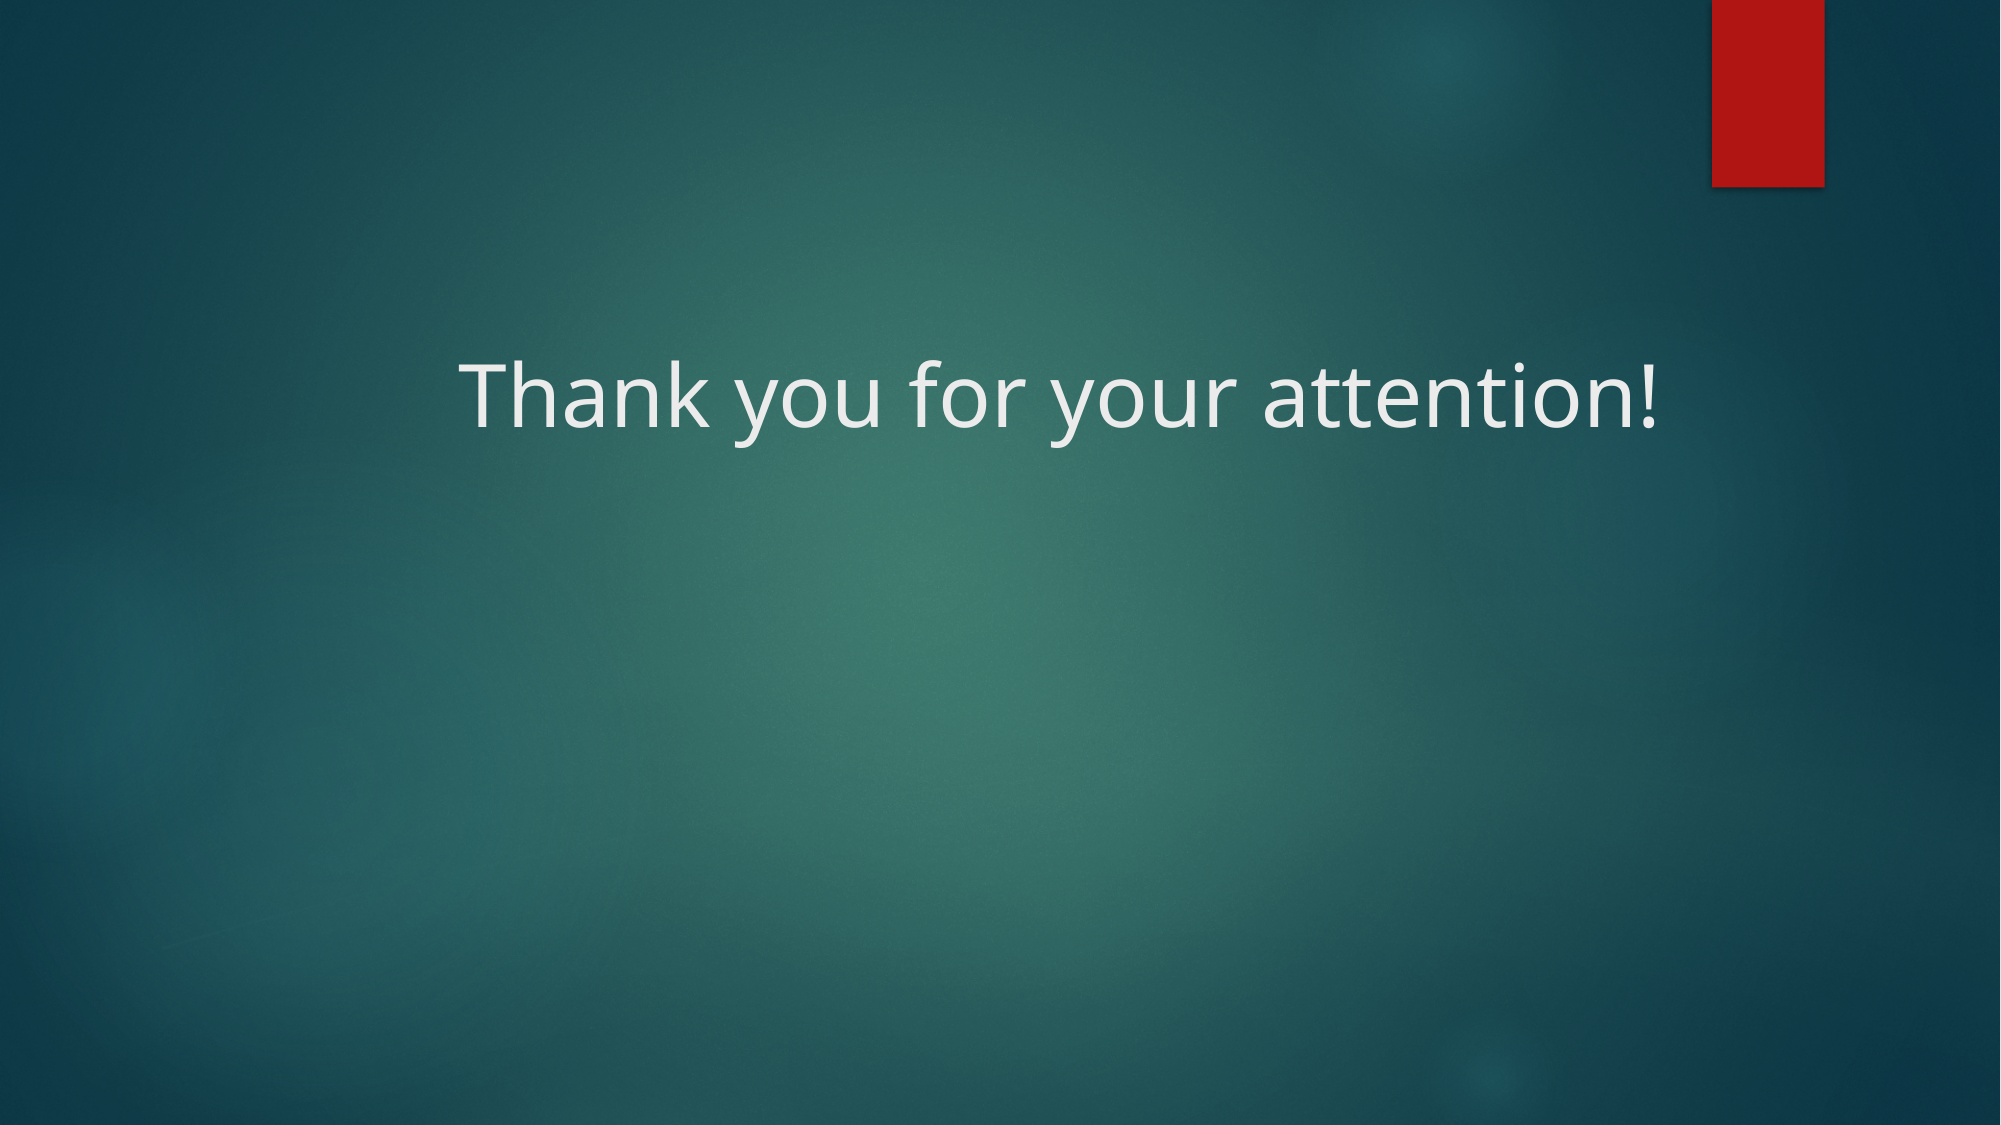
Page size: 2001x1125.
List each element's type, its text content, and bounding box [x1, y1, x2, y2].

title Thank you for your attention! [288, 332, 1832, 563]
picture [0, 0, 2001, 1125]
